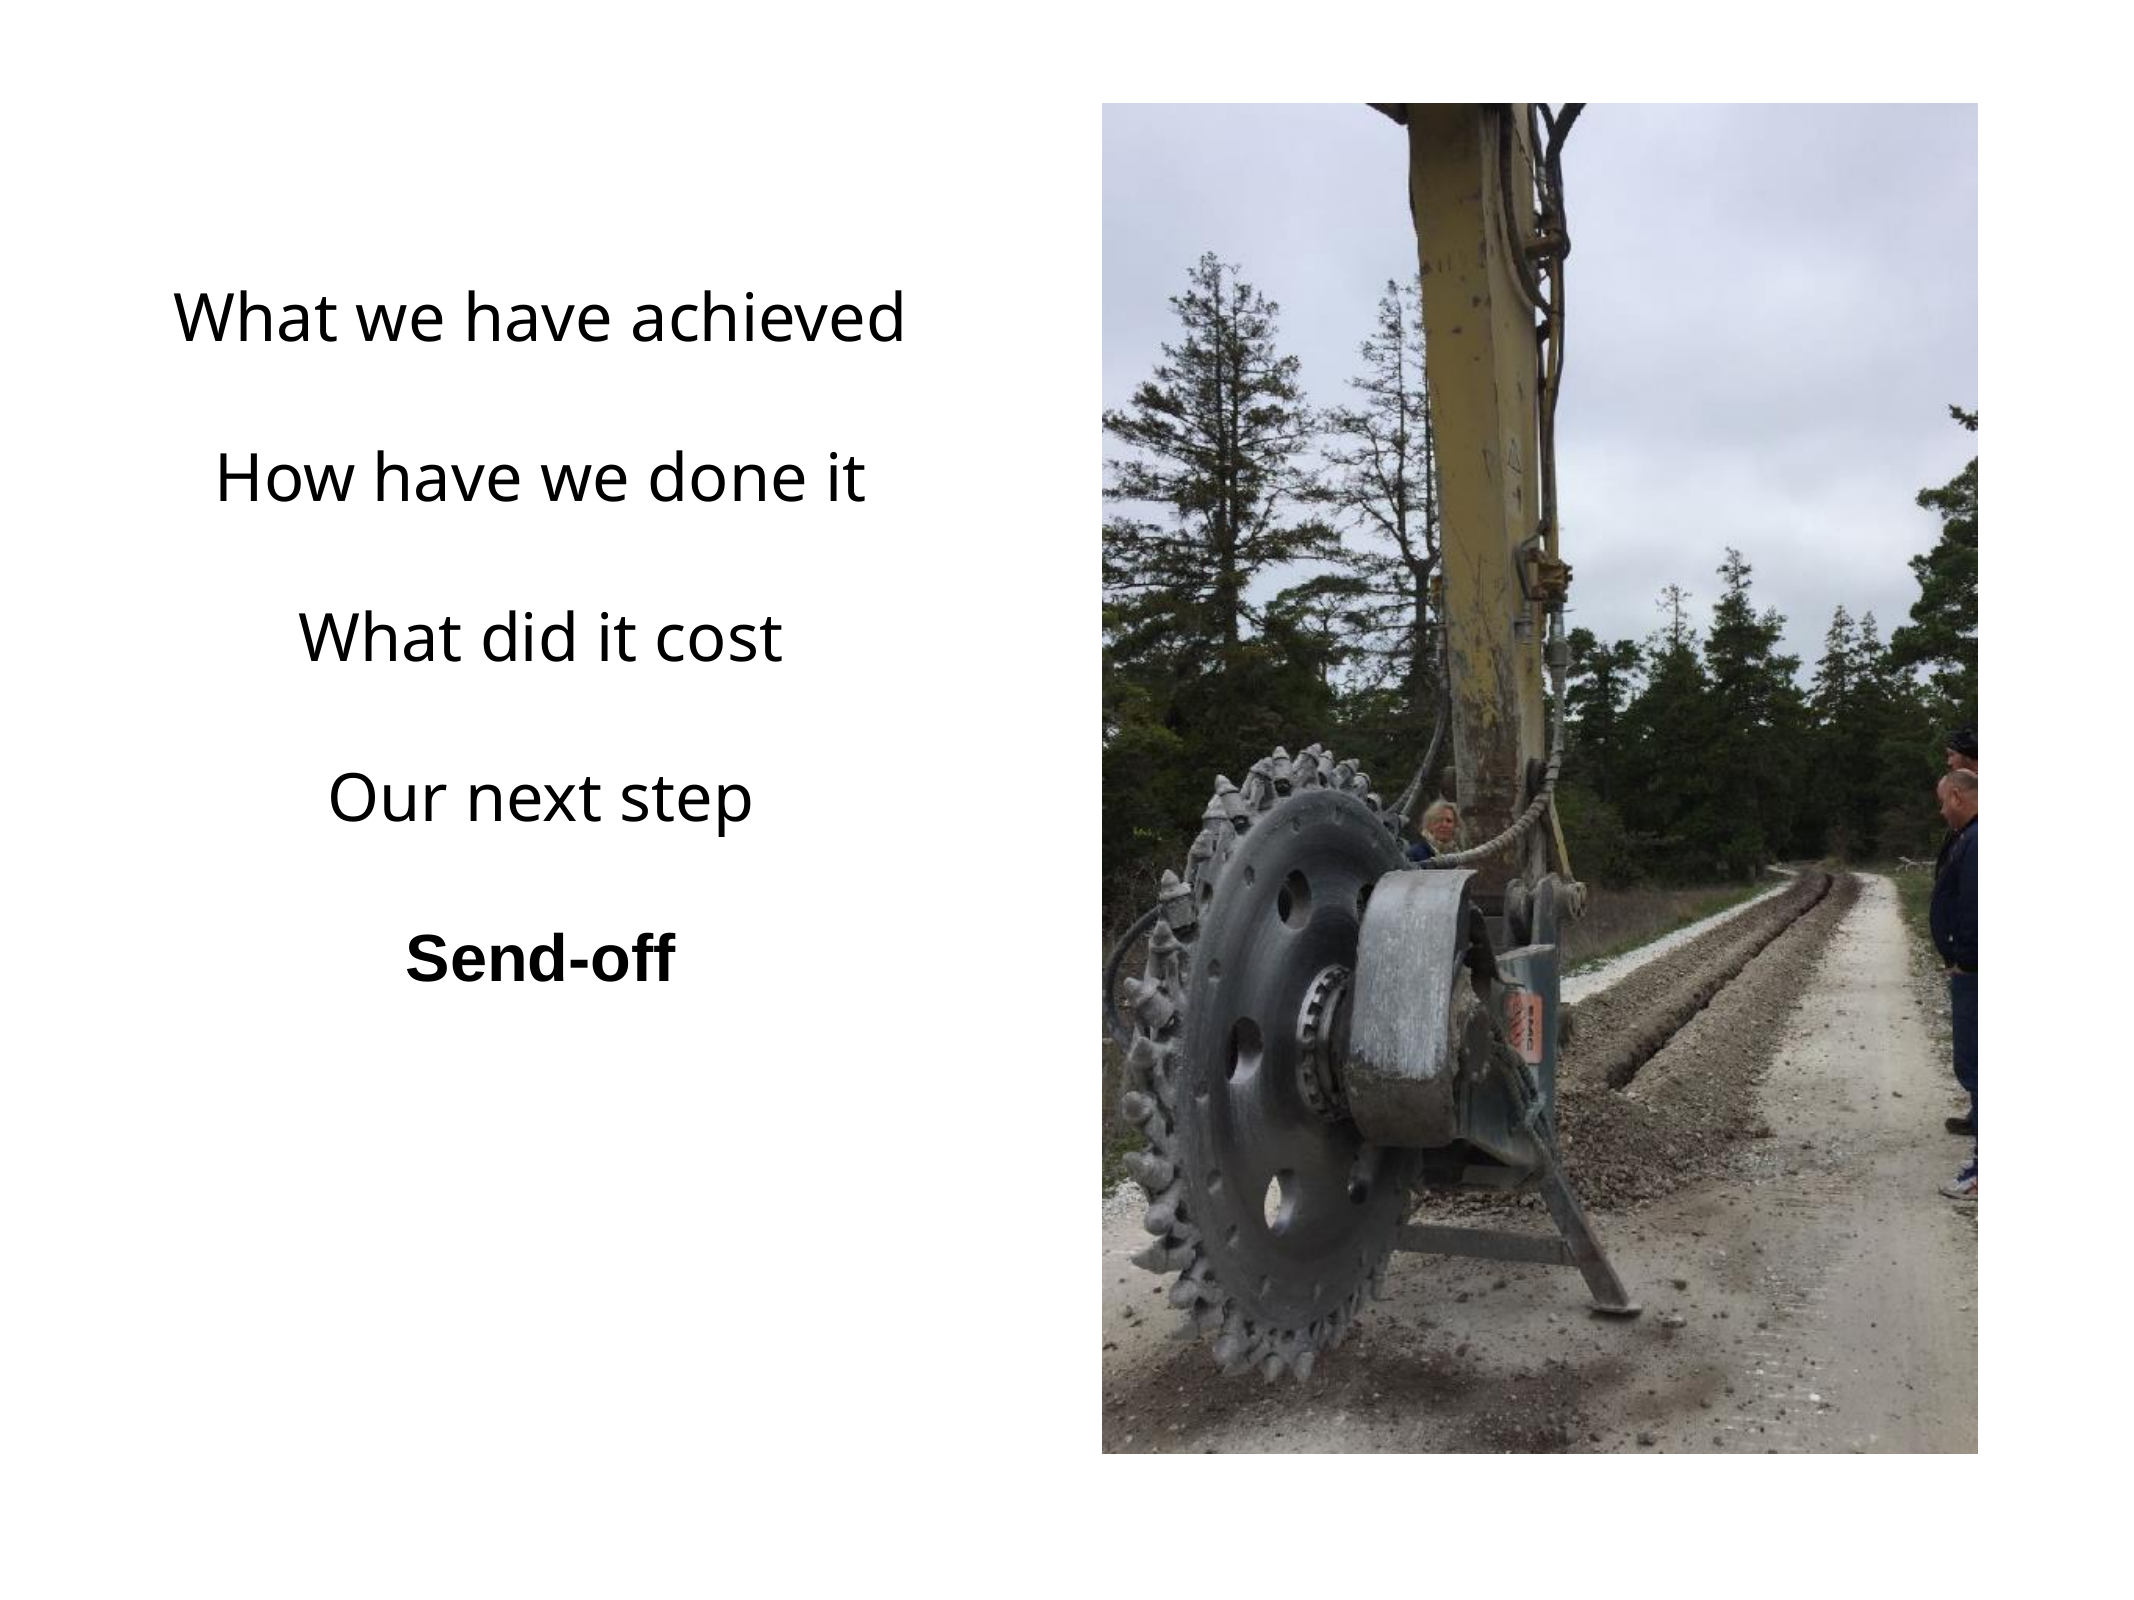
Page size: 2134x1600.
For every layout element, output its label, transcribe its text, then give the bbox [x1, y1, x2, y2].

picture [1101, 103, 1978, 1455]
list What we have achieved How have we done it What did it cost Our next step Send-off [102, 186, 979, 963]
